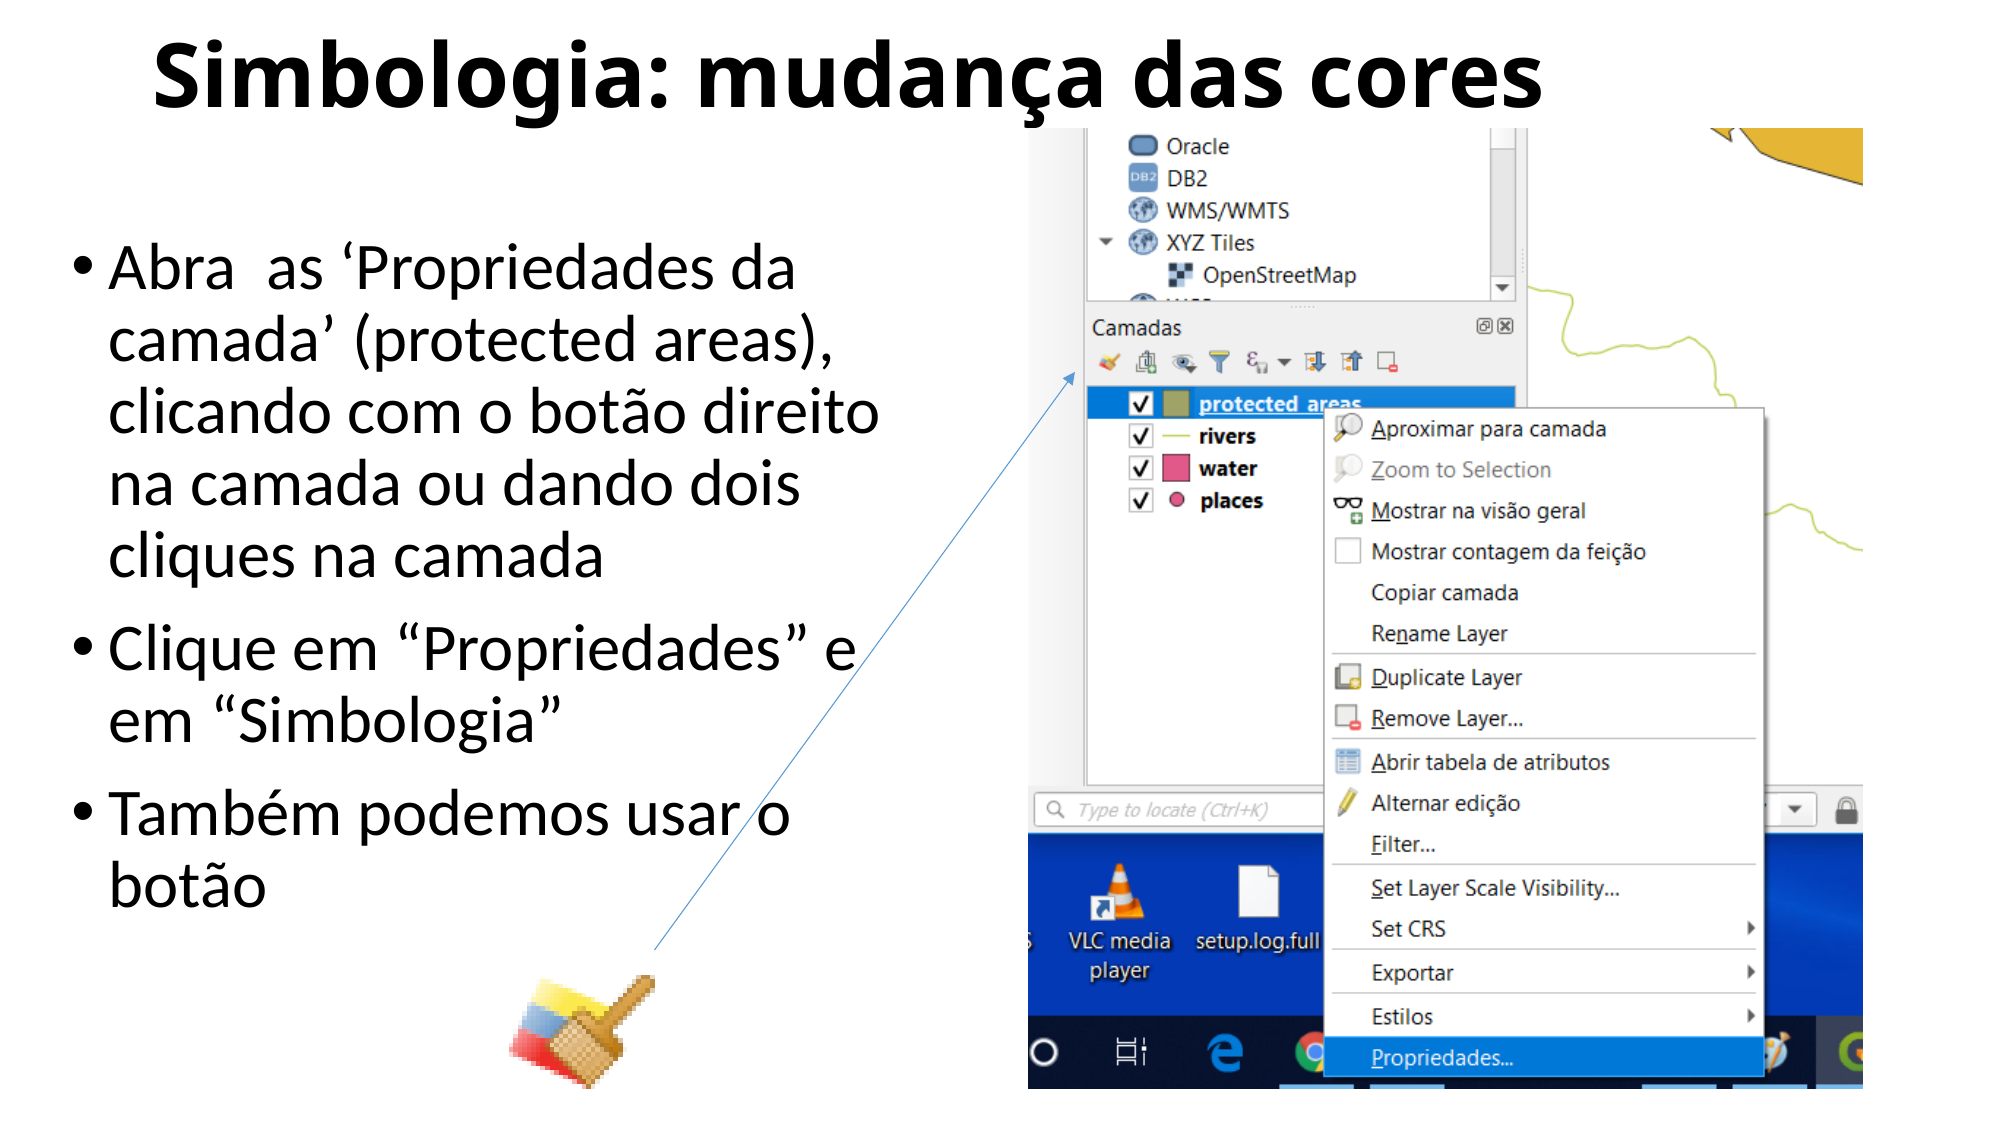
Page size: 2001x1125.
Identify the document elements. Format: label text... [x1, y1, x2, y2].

picture [509, 975, 655, 1089]
title Simbologia: mudança das cores [137, 22, 1863, 135]
picture [1028, 128, 1863, 1089]
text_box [654, 371, 1075, 950]
list Abra as ‘Propriedades da camada’ (protected areas), clicando com o botão direito na camada ou dando dois cliques na camada Clique em “Propriedades” e em “Simbologia” Também podemos usar o botão [56, 224, 907, 1089]
